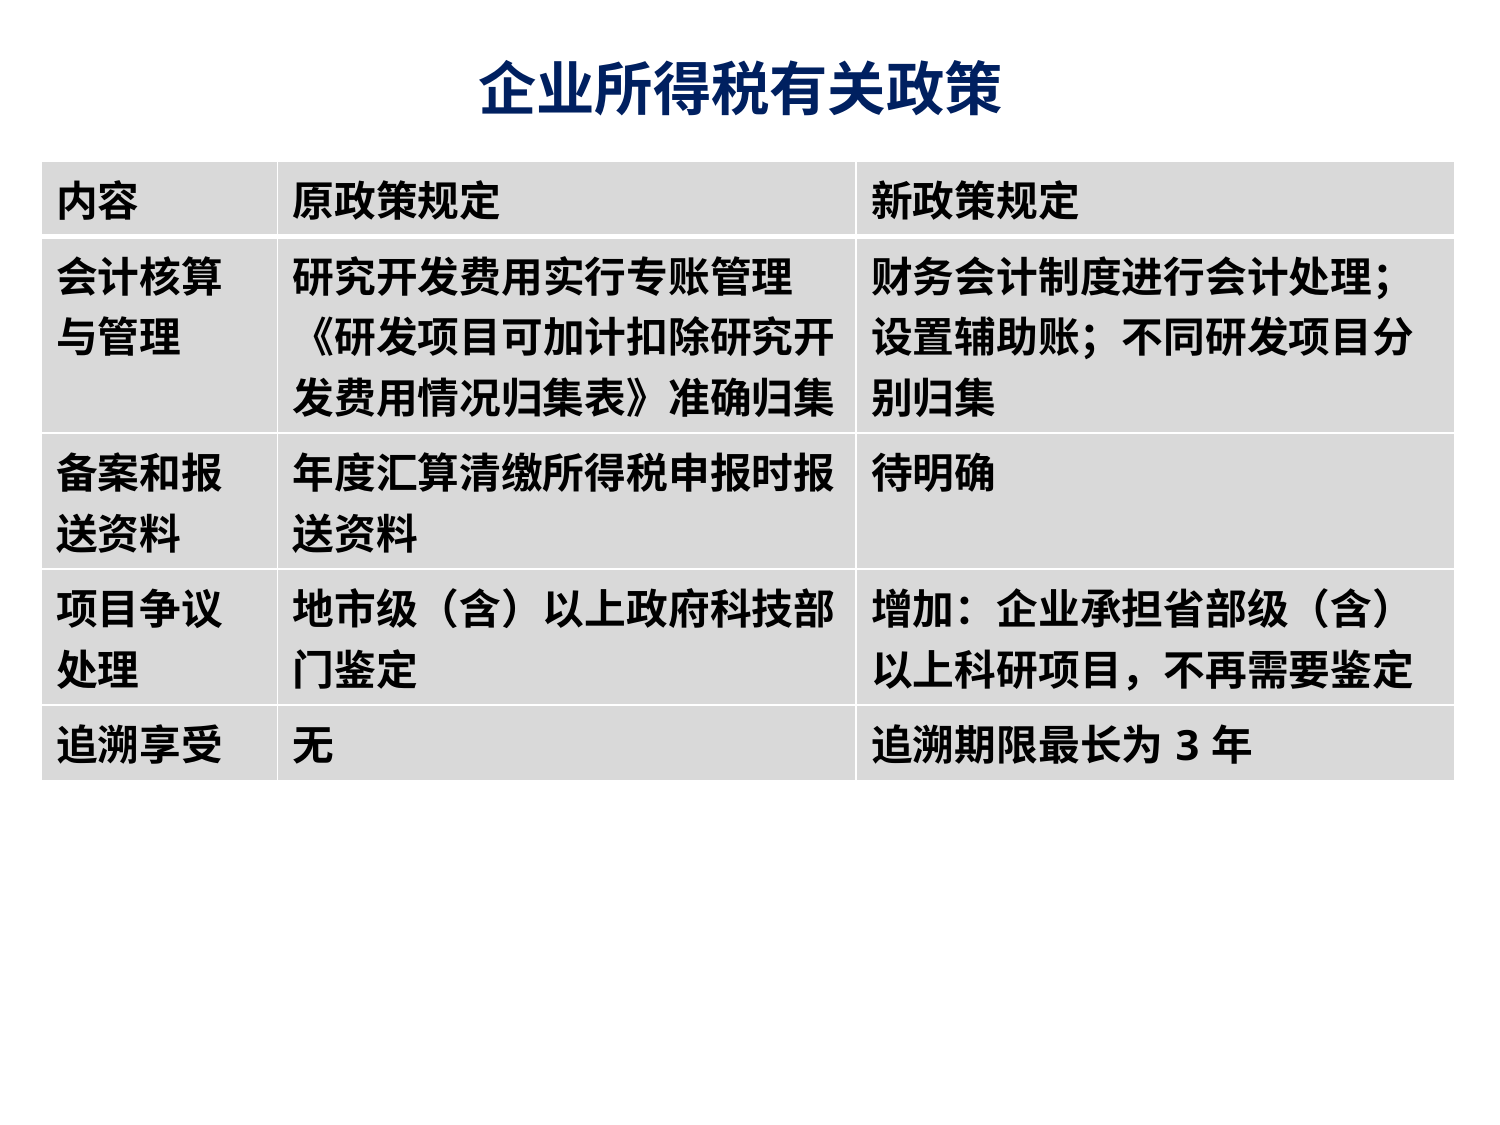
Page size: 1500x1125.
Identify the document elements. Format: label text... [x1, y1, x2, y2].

table_cell 待明确 [857, 434, 1454, 568]
table_header 原政策规定 [278, 162, 855, 234]
table_cell 年度汇算清缴所得税申报时报送资料 [278, 434, 855, 568]
table_cell 会计核算与管理 [42, 239, 277, 432]
table_cell 研究开发费用实行专账管理 《研发项目可加计扣除研究开发费用情况归集表》准确归集 [278, 239, 855, 432]
table_cell 地市级（含）以上政府科技部门鉴定 [278, 570, 855, 704]
table_cell 增加：企业承担省部级（含）以上科研项目，不再需要鉴定 [857, 570, 1454, 704]
title 企业所得税有关政策 [75, 45, 1407, 129]
table_cell 无 [278, 706, 855, 780]
table_cell 追溯享受 [42, 706, 277, 780]
table_cell 项目争议处理 [42, 570, 277, 704]
table_cell 备案和报送资料 [42, 434, 277, 568]
table_header 新政策规定 [857, 162, 1454, 234]
table_cell 追溯期限最长为3年 [857, 706, 1454, 780]
table_cell 财务会计制度进行会计处理；设置辅助账；不同研发项目分别归集 [857, 239, 1454, 432]
table_header 内容 [42, 162, 277, 234]
